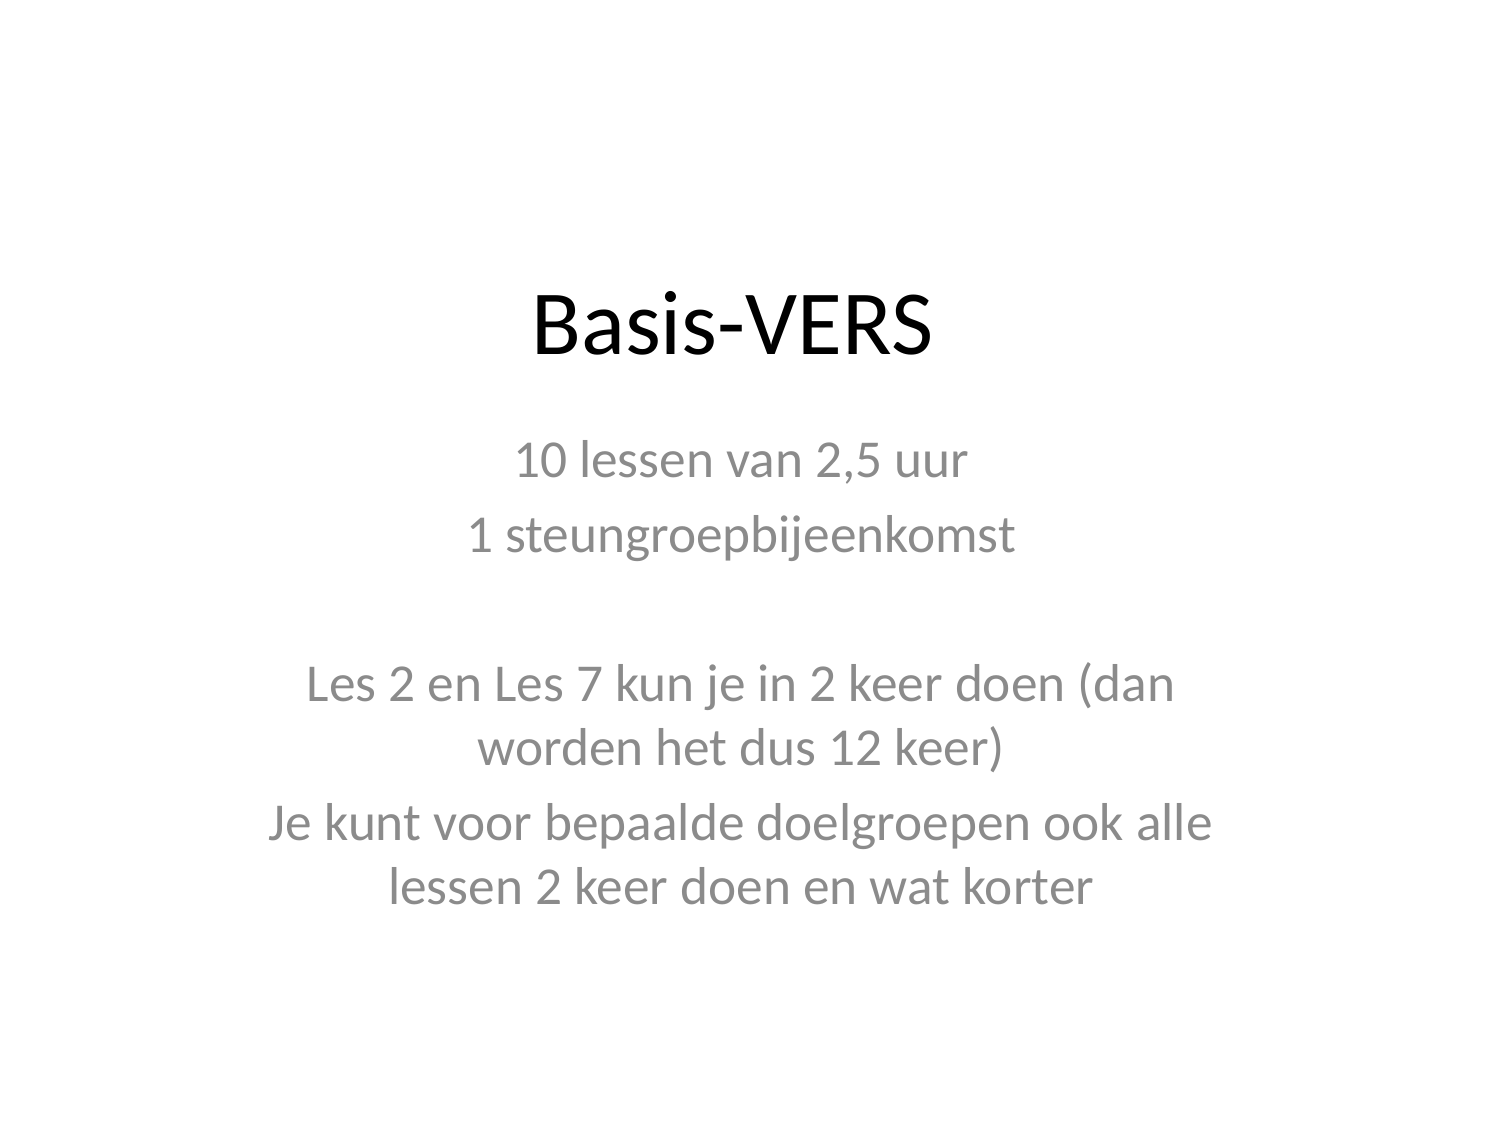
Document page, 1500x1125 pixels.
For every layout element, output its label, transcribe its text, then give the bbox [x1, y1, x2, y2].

subtitle 10 lessen van 2,5 uur 1 steungroepbijeenkomst Les 2 en Les 7 kun je in 2 keer doen (dan worden het dus 12 keer) Je kunt voor bepaalde doelgroepen ook alle lessen 2 keer doen en wat korter [208, 416, 1275, 925]
title Basis-VERS [125, 184, 1388, 452]
